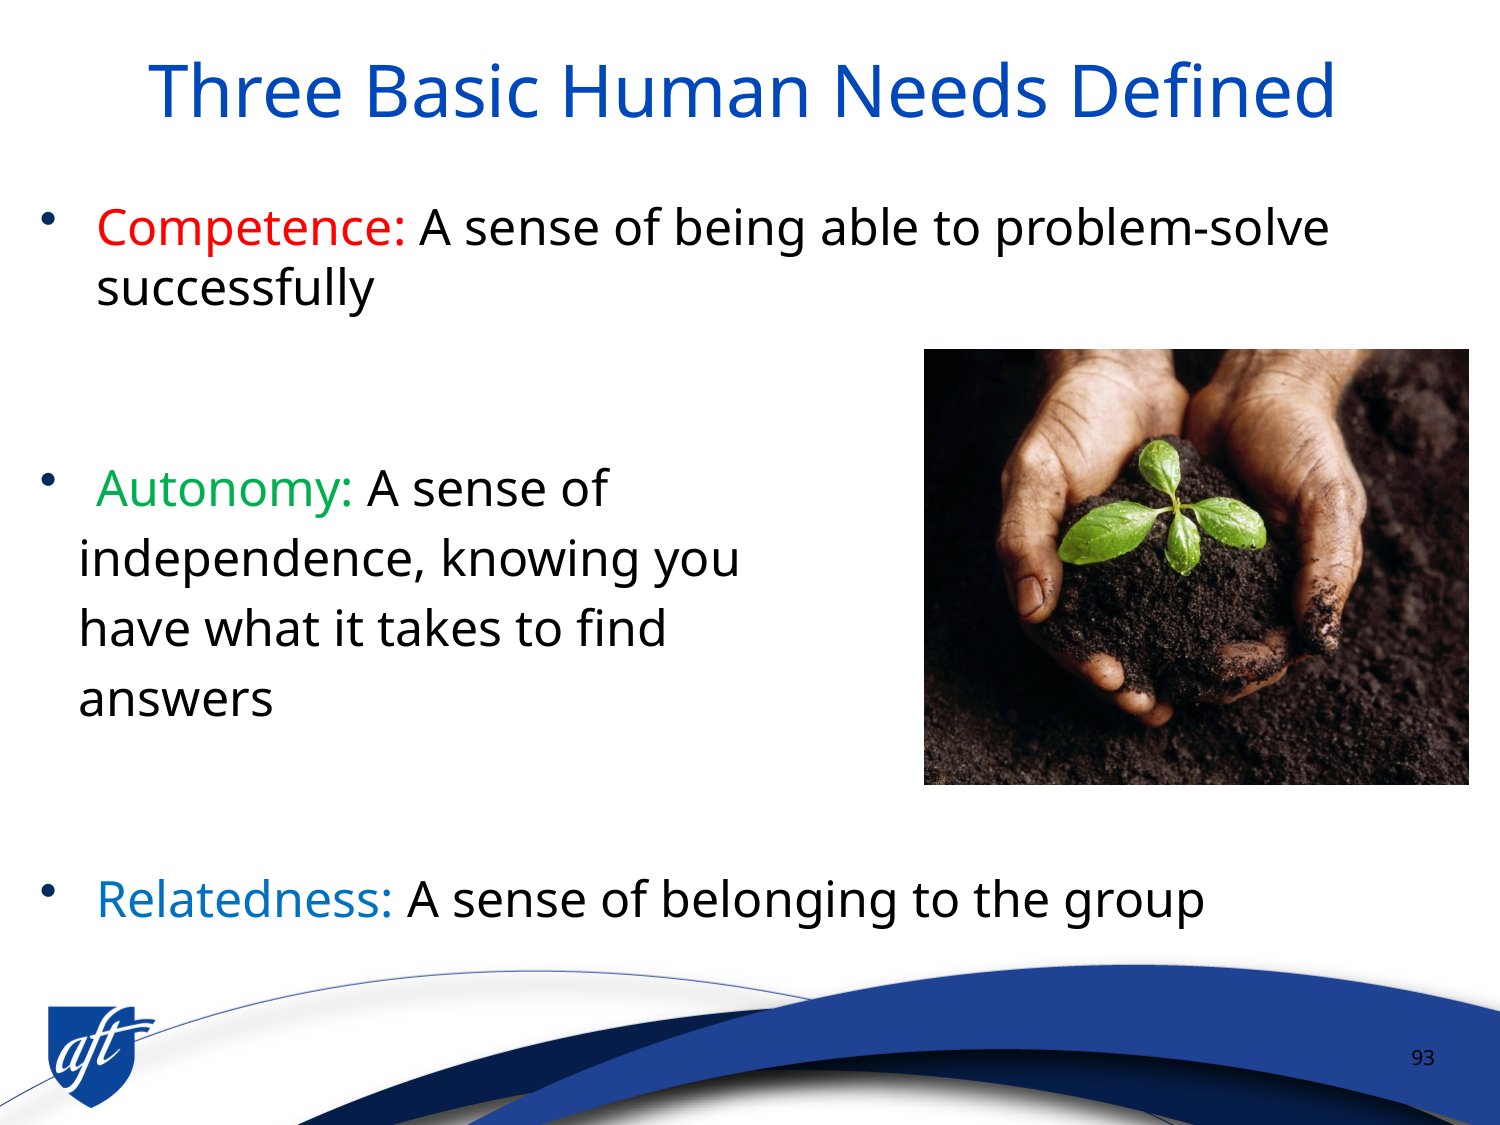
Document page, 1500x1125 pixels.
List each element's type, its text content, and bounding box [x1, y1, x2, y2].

picture [0, 0, 1500, 1125]
slide_number 93 [1137, 1037, 1451, 1088]
list Competence: A sense of being able to problem-solve successfully Autonomy: A sense of independence, knowing you have what it takes to find answers Relatedness: A sense of belonging to the group [24, 187, 1475, 963]
title Three Basic Human Needs Defined [37, 37, 1450, 175]
